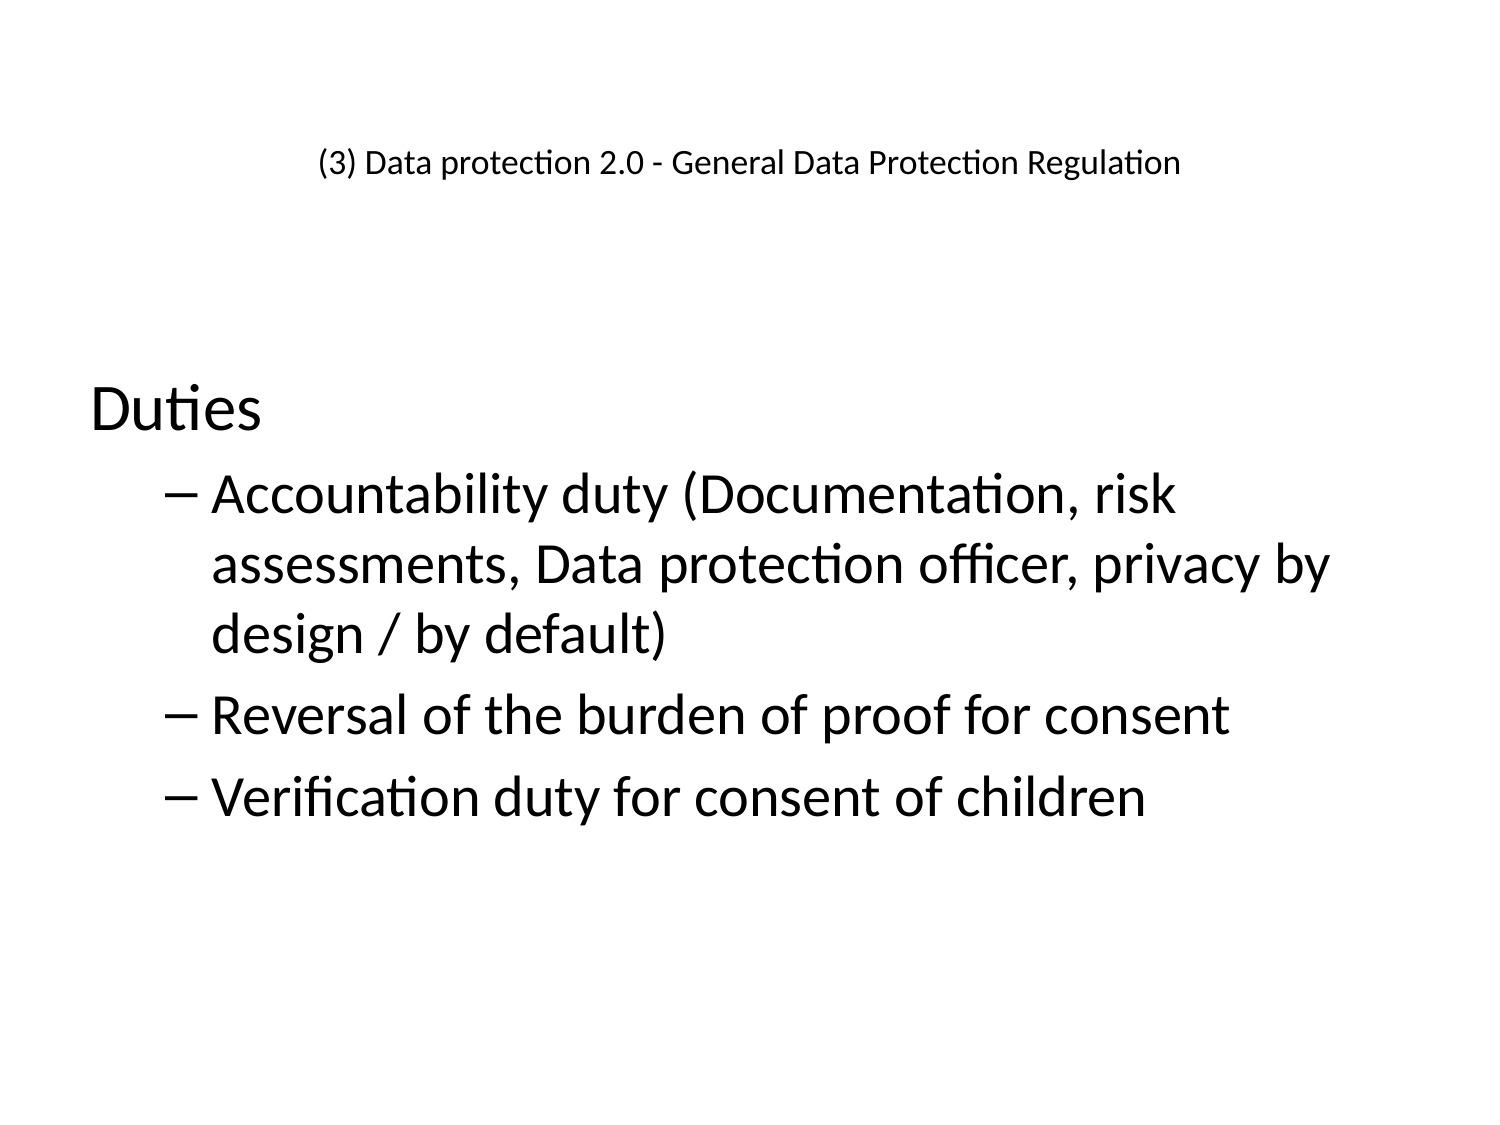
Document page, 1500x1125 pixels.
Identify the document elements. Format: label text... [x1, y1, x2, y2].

list Duties Accountability duty (Documentation, risk assessments, Data protection officer, privacy by design / by default) Reversal of the burden of proof for consent Verification duty for consent of children [75, 262, 1447, 1071]
title (3) Data protection 2.0 - General Data Protection Regulation [75, 45, 1425, 233]
